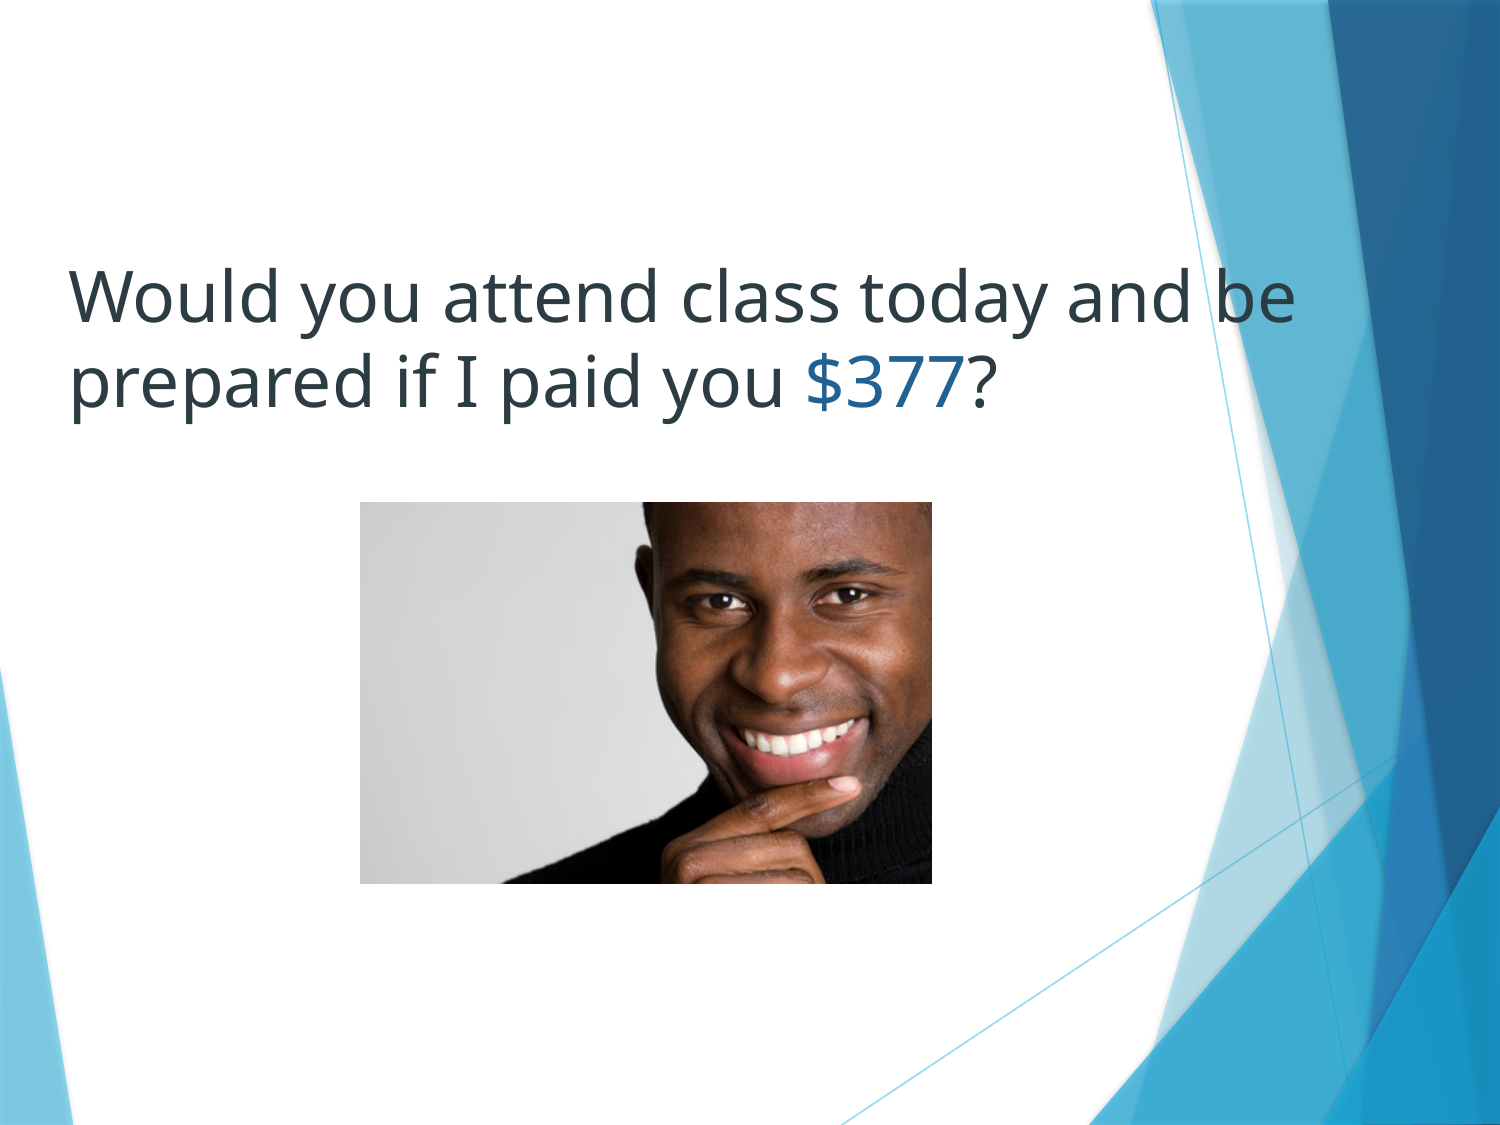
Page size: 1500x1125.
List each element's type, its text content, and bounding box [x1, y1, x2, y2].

title Would you attend class today and be prepared if I paid you $377? [53, 243, 1329, 431]
picture [359, 501, 933, 884]
